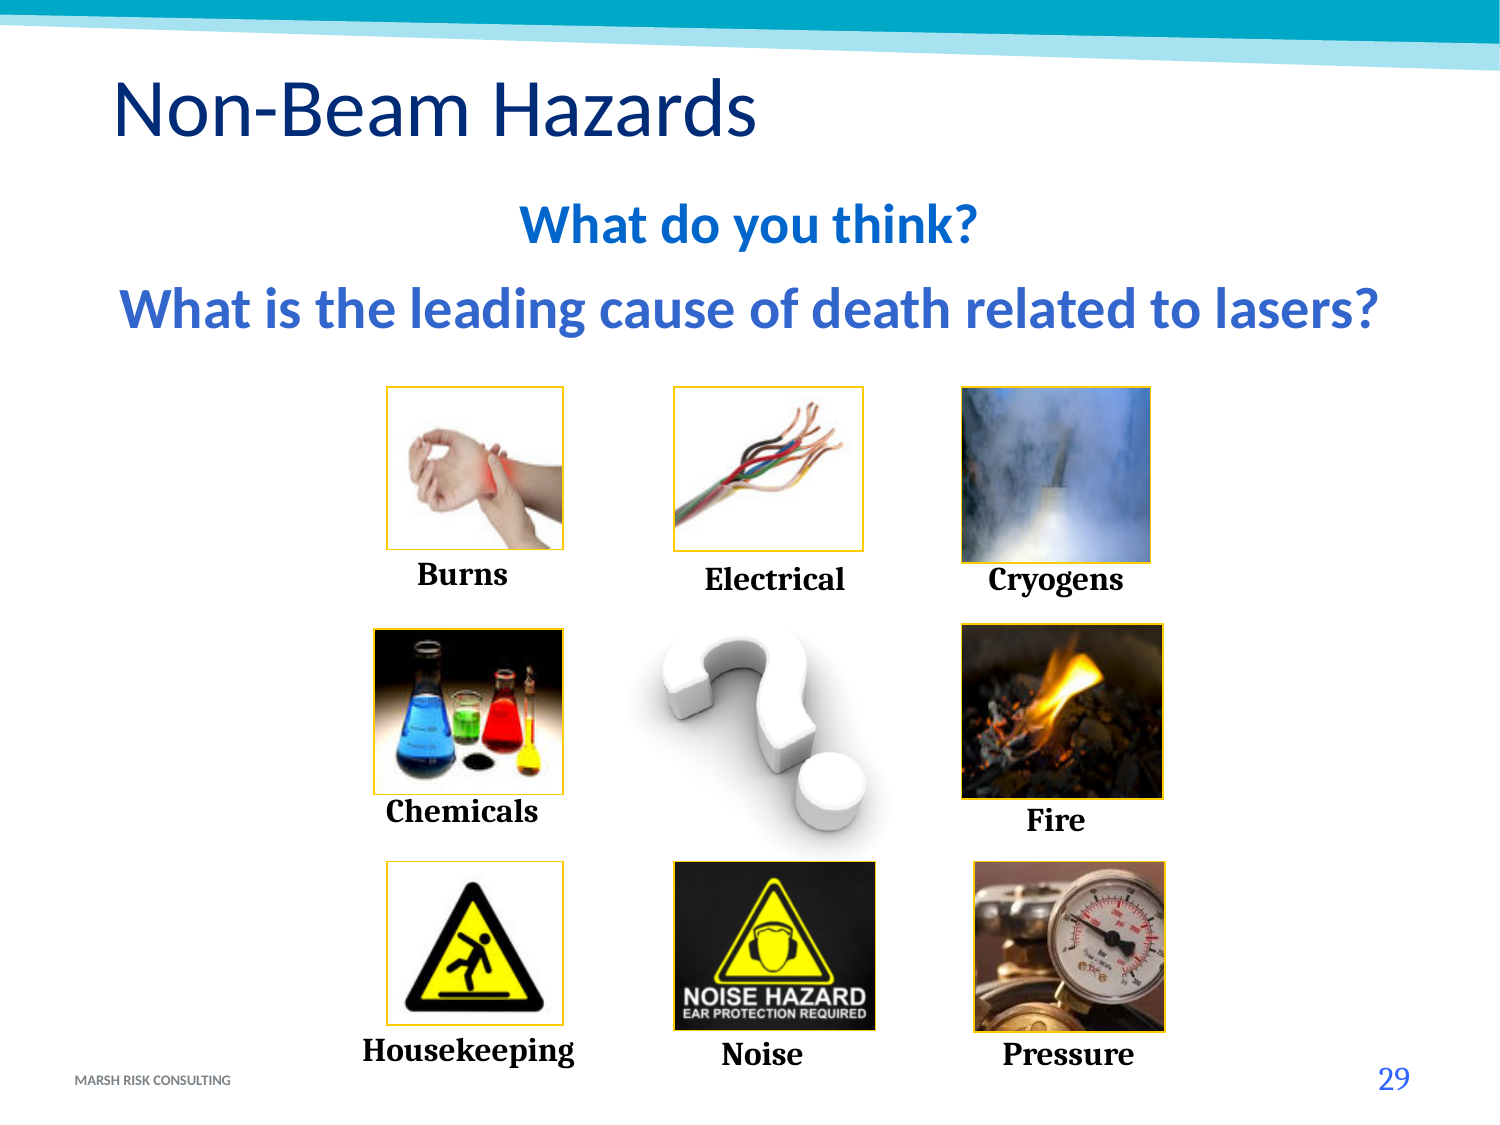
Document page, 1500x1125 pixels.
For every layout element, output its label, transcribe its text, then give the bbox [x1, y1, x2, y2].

picture [962, 624, 1163, 799]
text_box Electrical [675, 549, 875, 595]
picture [374, 629, 563, 795]
picture [612, 597, 913, 1031]
text_box Fire [924, 790, 1188, 846]
picture [387, 862, 563, 1025]
picture [387, 387, 563, 549]
title Non-Beam Hazards [112, 62, 1429, 137]
text_box Pressure [937, 1024, 1200, 1080]
text_box Cryogens [924, 549, 1188, 605]
text_box Burns [362, 544, 563, 600]
picture [974, 862, 1165, 1032]
text_box Noise [649, 1024, 875, 1080]
text_box What do you think? [0, 137, 1500, 263]
text_box Housekeeping [312, 1021, 625, 1076]
text_box 29 [1074, 1050, 1425, 1100]
text_box Chemicals [349, 782, 575, 837]
text_box What is the leading cause of death related to lasers? [0, 263, 1500, 348]
picture [674, 387, 863, 551]
picture [962, 387, 1151, 563]
